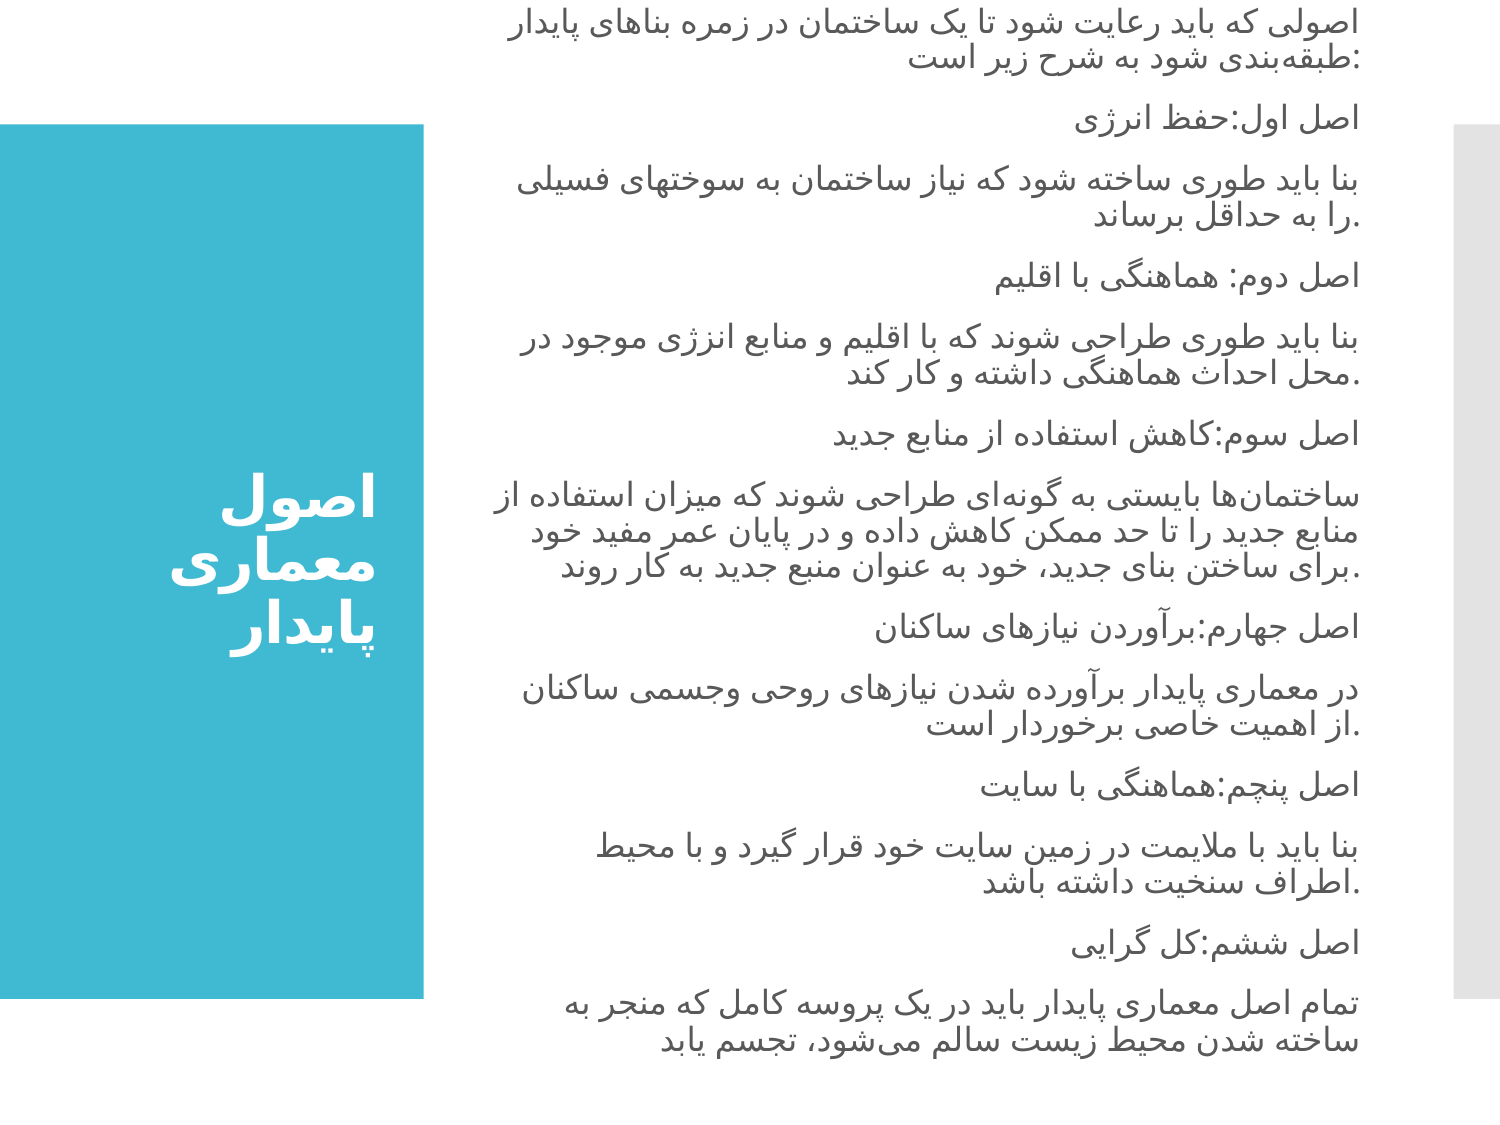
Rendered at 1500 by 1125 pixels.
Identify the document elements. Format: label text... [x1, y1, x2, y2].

list اصولی که باید رعایت شود تا یک ساختمان در زمره بناهای پایدار طبقه‌بندی شود به شرح زیر است: اصل اول:حفظ انرژی بنا باید طوری ساخته شود که نیاز ساختمان به سوختهای فسیلی را به حداقل برساند. اصل دوم: هماهنگی با اقلیم بنا باید طوری طراحی شوند که با اقلیم و منابع انزژی موجود در محل احداث هماهنگی داشته و کار کند. اصل سوم:کاهش استفاده از منابع جدید ساختمان‌ها بایستی به گونه‌ای طراحی شوند که میزان استفاده از منابع جدید را تا حد ممکن کاهش داده و در پایان عمر مفید خود برای ساختن بنای جدید، خود به عنوان منبع جدید به کار روند. اصل جهارم:برآوردن نیازهای ساکنان در معماری پایدار برآورده شدن نیازهای روحی وجسمی ساکنان از اهمیت خاصی برخوردار است. اصل پنچم:هماهنگی با سایت بنا باید با ملایمت در زمین سایت خود قرار گیرد و با محیط اطراف سنخیت داشته باشد. اصل ششم:کل گرایی تمام اصل معماری پایدار باید در یک پروسه کامل که منجر به ساخته شدن محیط زیست سالم می‌شود، تجسم یابد [476, 141, 1376, 982]
title اصول معماری پایدار [31, 184, 394, 940]
